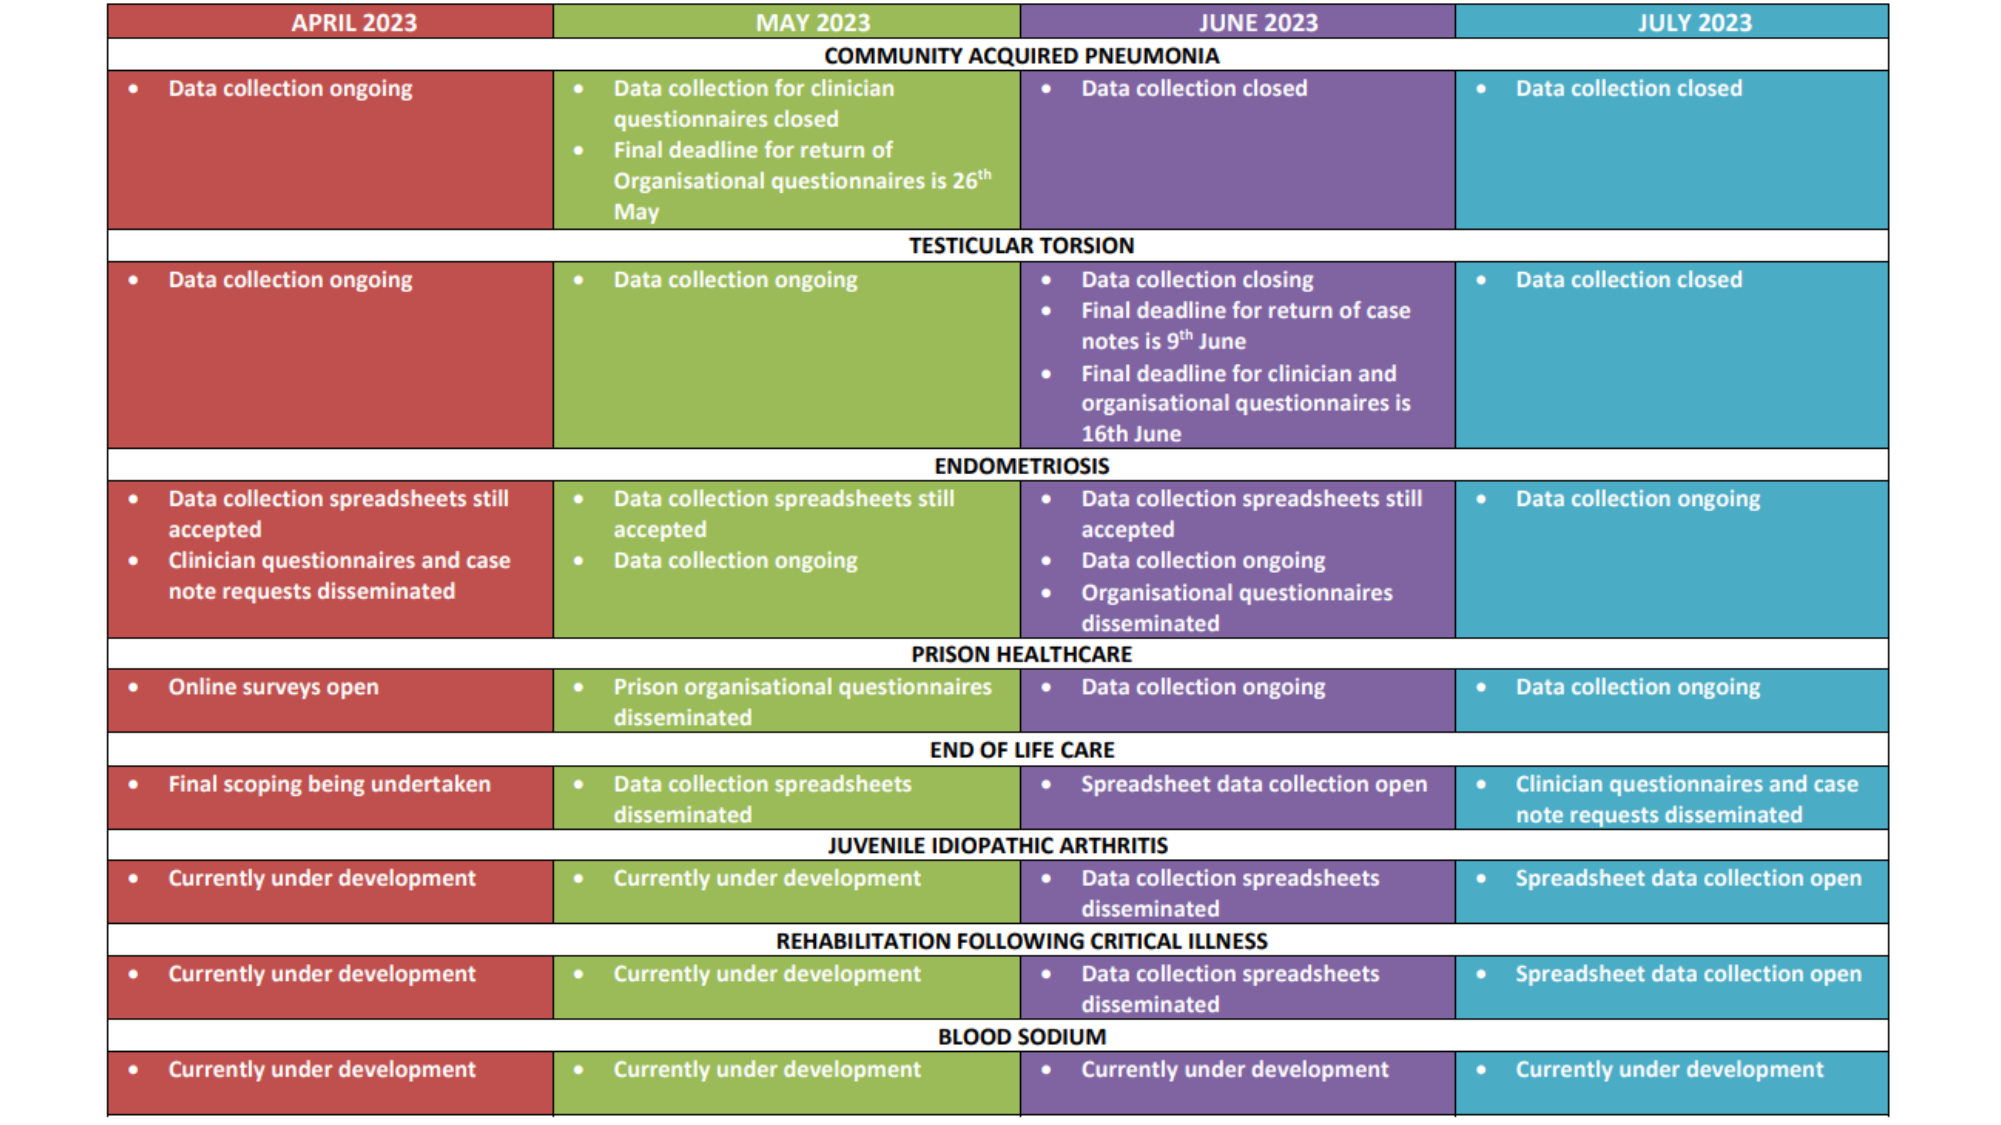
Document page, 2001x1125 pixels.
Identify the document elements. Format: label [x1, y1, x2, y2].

picture [101, 0, 1899, 1125]
